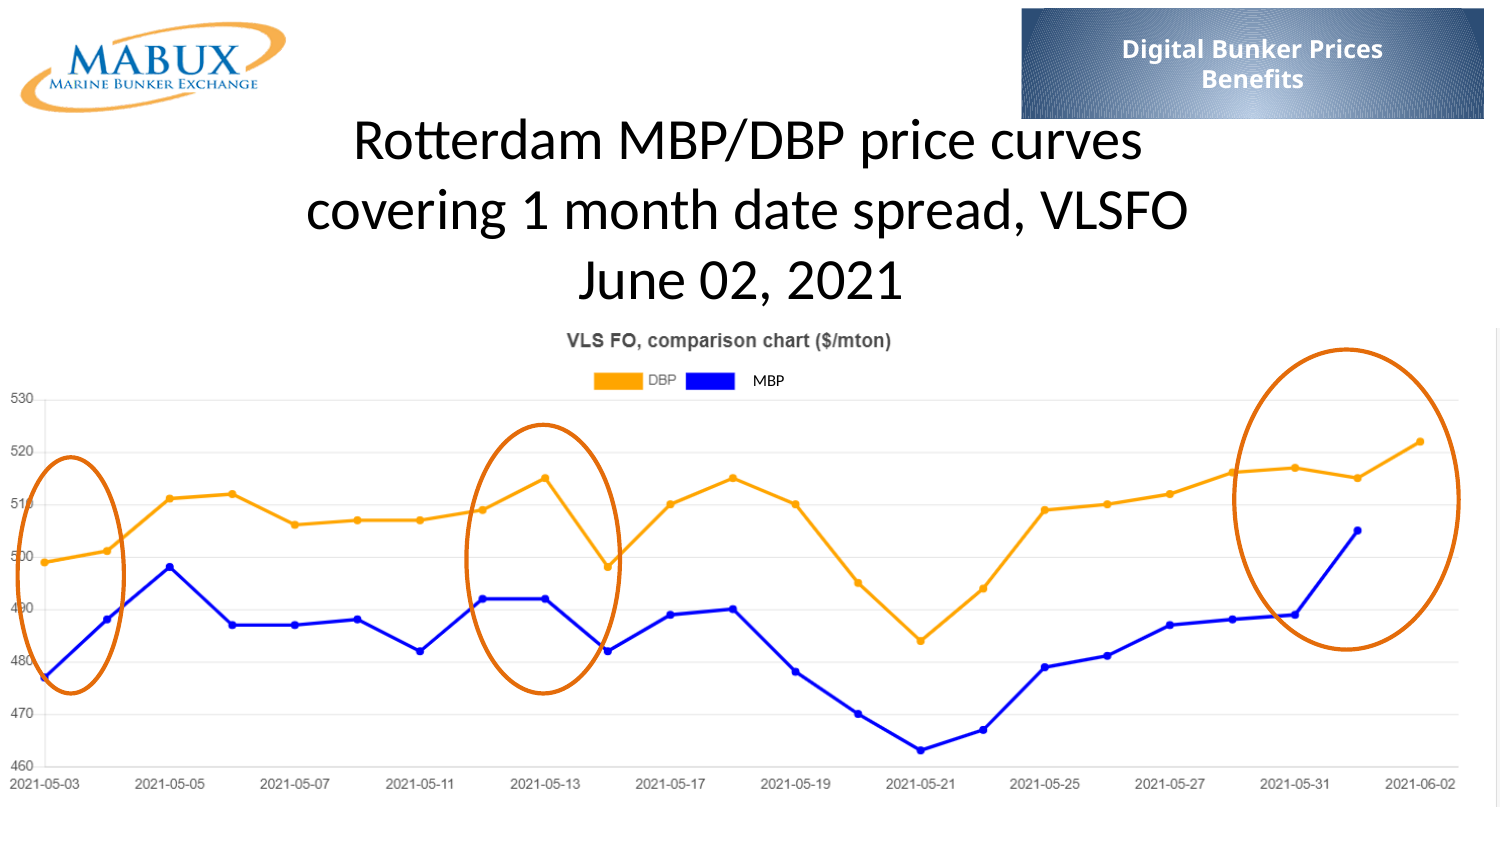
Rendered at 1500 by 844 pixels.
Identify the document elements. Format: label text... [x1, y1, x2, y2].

title Rotterdam MBP/DBP price curves covering 1 month date spread, VLSFO June 02, 2021 [73, 135, 1424, 277]
text_box Digital Bunker Prices Benefits [1021, 8, 1484, 119]
picture [0, 328, 1500, 807]
picture [17, 16, 290, 119]
text_box [76, 194, 1427, 326]
